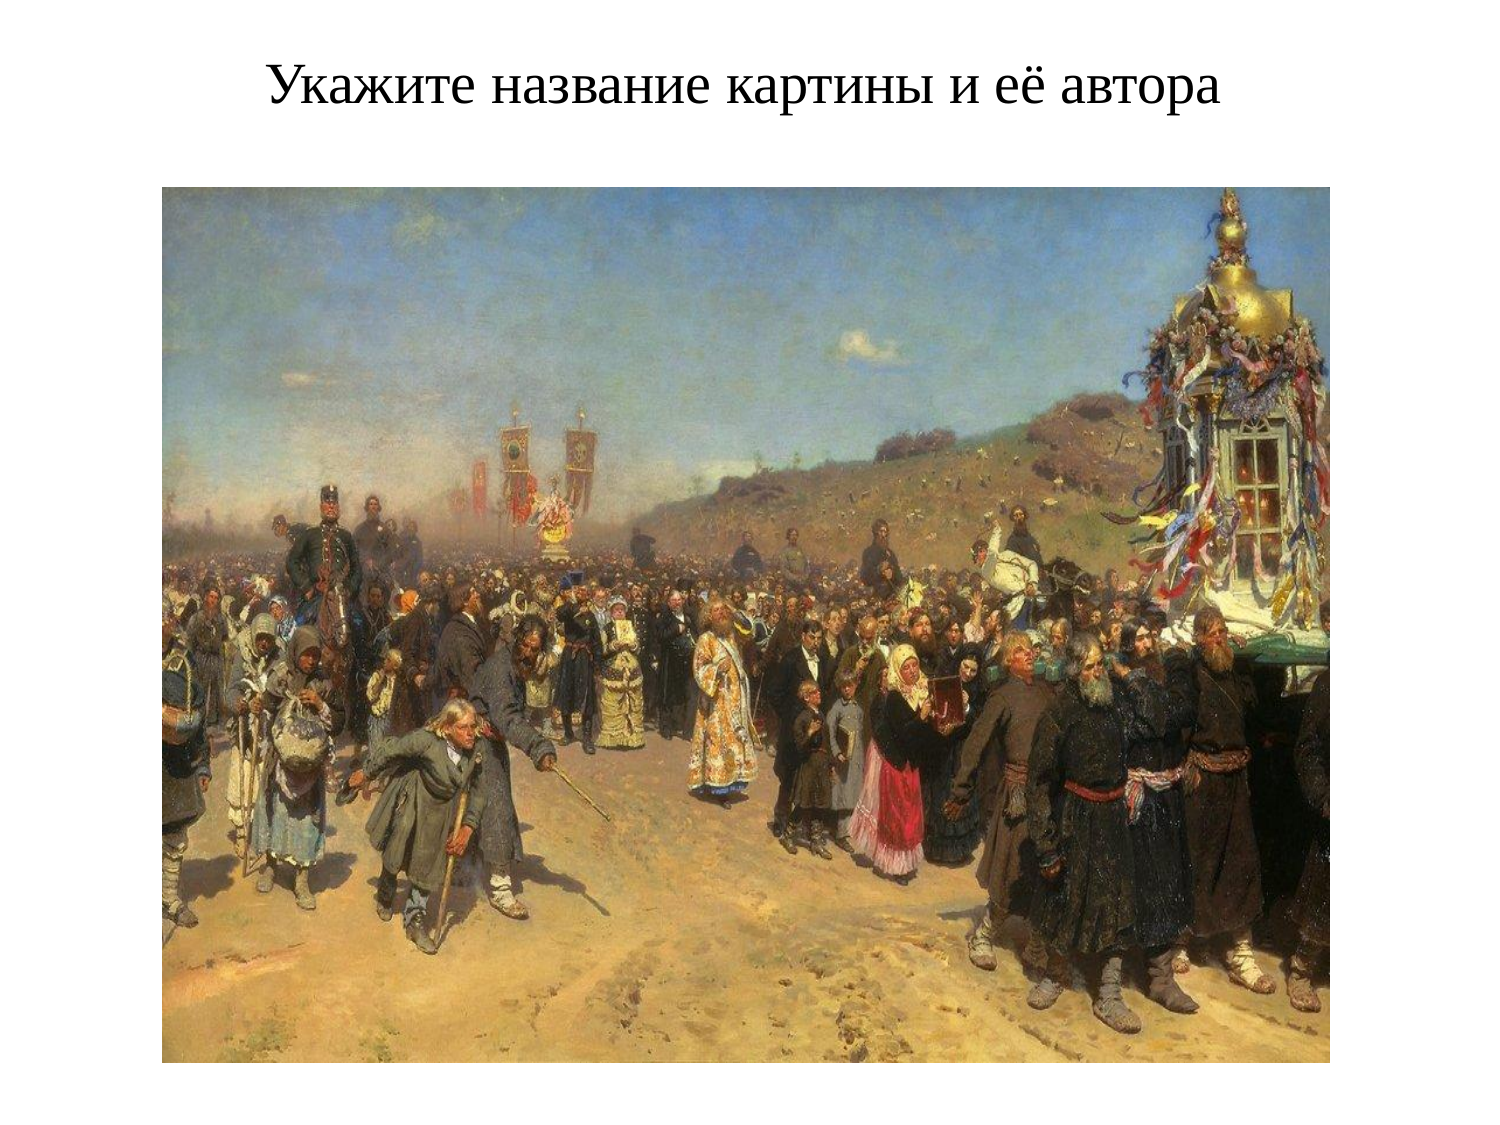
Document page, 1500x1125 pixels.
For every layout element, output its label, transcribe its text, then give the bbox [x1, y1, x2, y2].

picture [162, 187, 1330, 1063]
text_box Укажите название картины и её автора [249, 37, 1250, 123]
